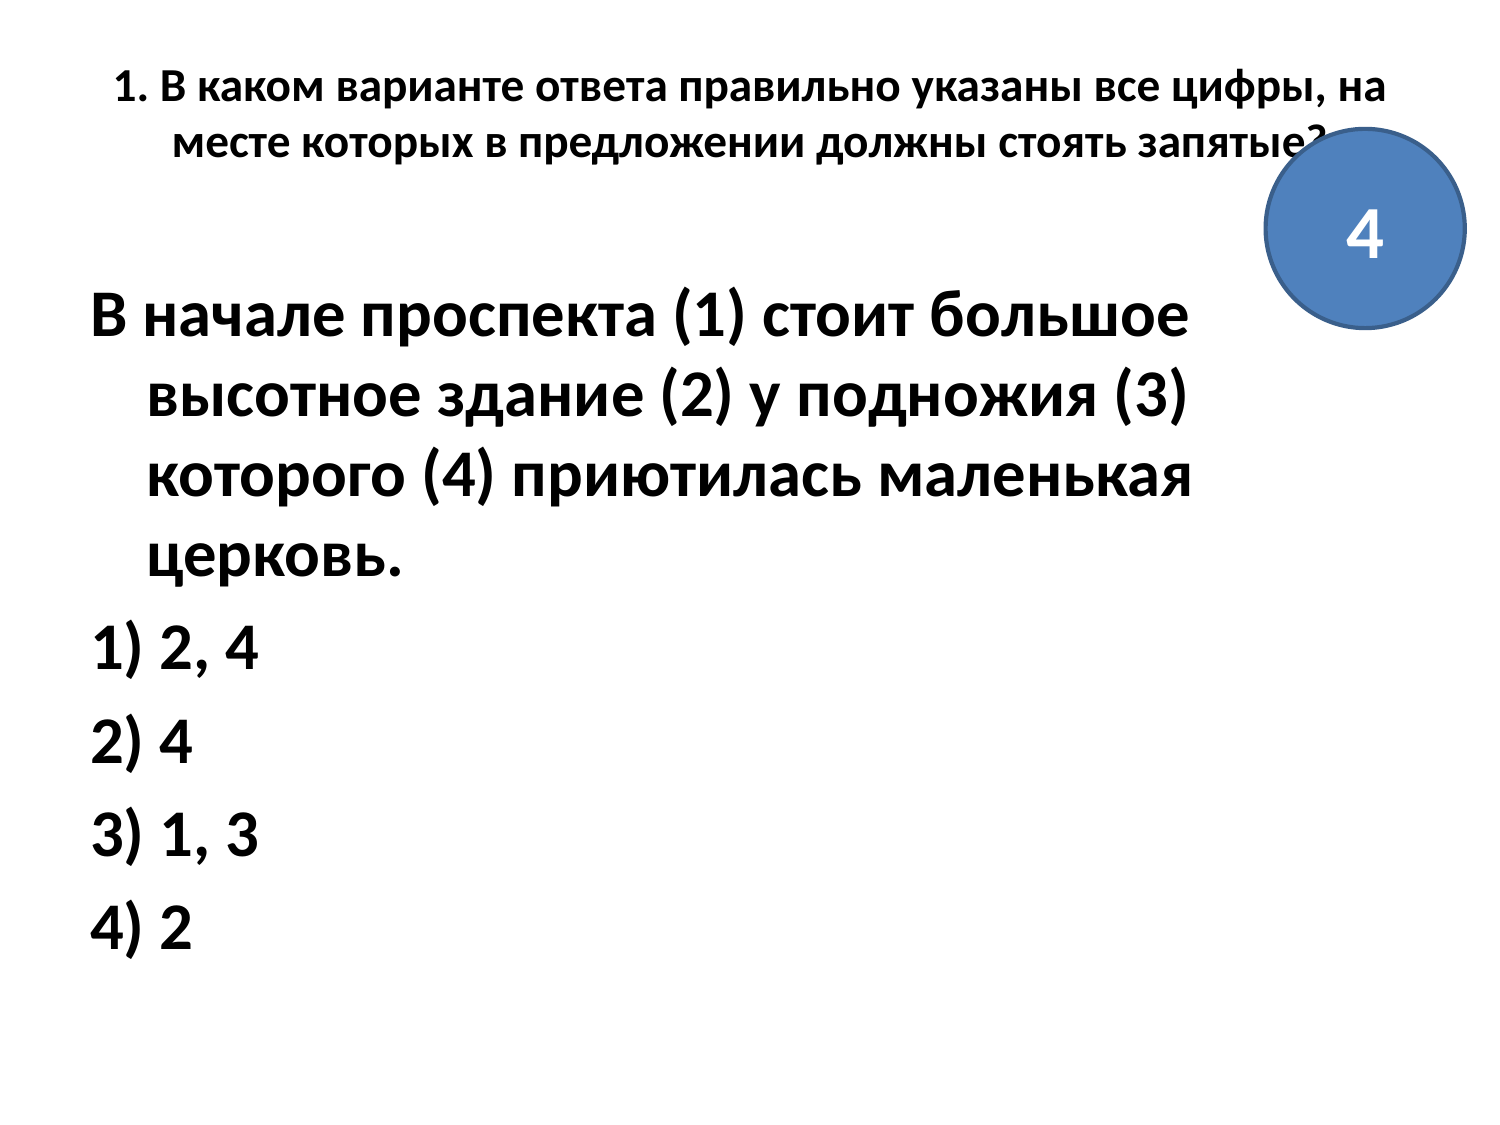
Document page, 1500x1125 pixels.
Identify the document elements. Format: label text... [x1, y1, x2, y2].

list В начале проспекта (1) стоит большое высотное здание (2) у подножия (3) которого (4) приютилась маленькая церковь. 1) 2, 4 2) 4 3) 1, 3 4) 2 [75, 262, 1425, 1005]
title 1. В каком варианте ответа правильно указаны все цифры, на месте которых в предложении должны стоять запятые? [75, 45, 1425, 233]
text_box 4 [1263, 126, 1467, 331]
